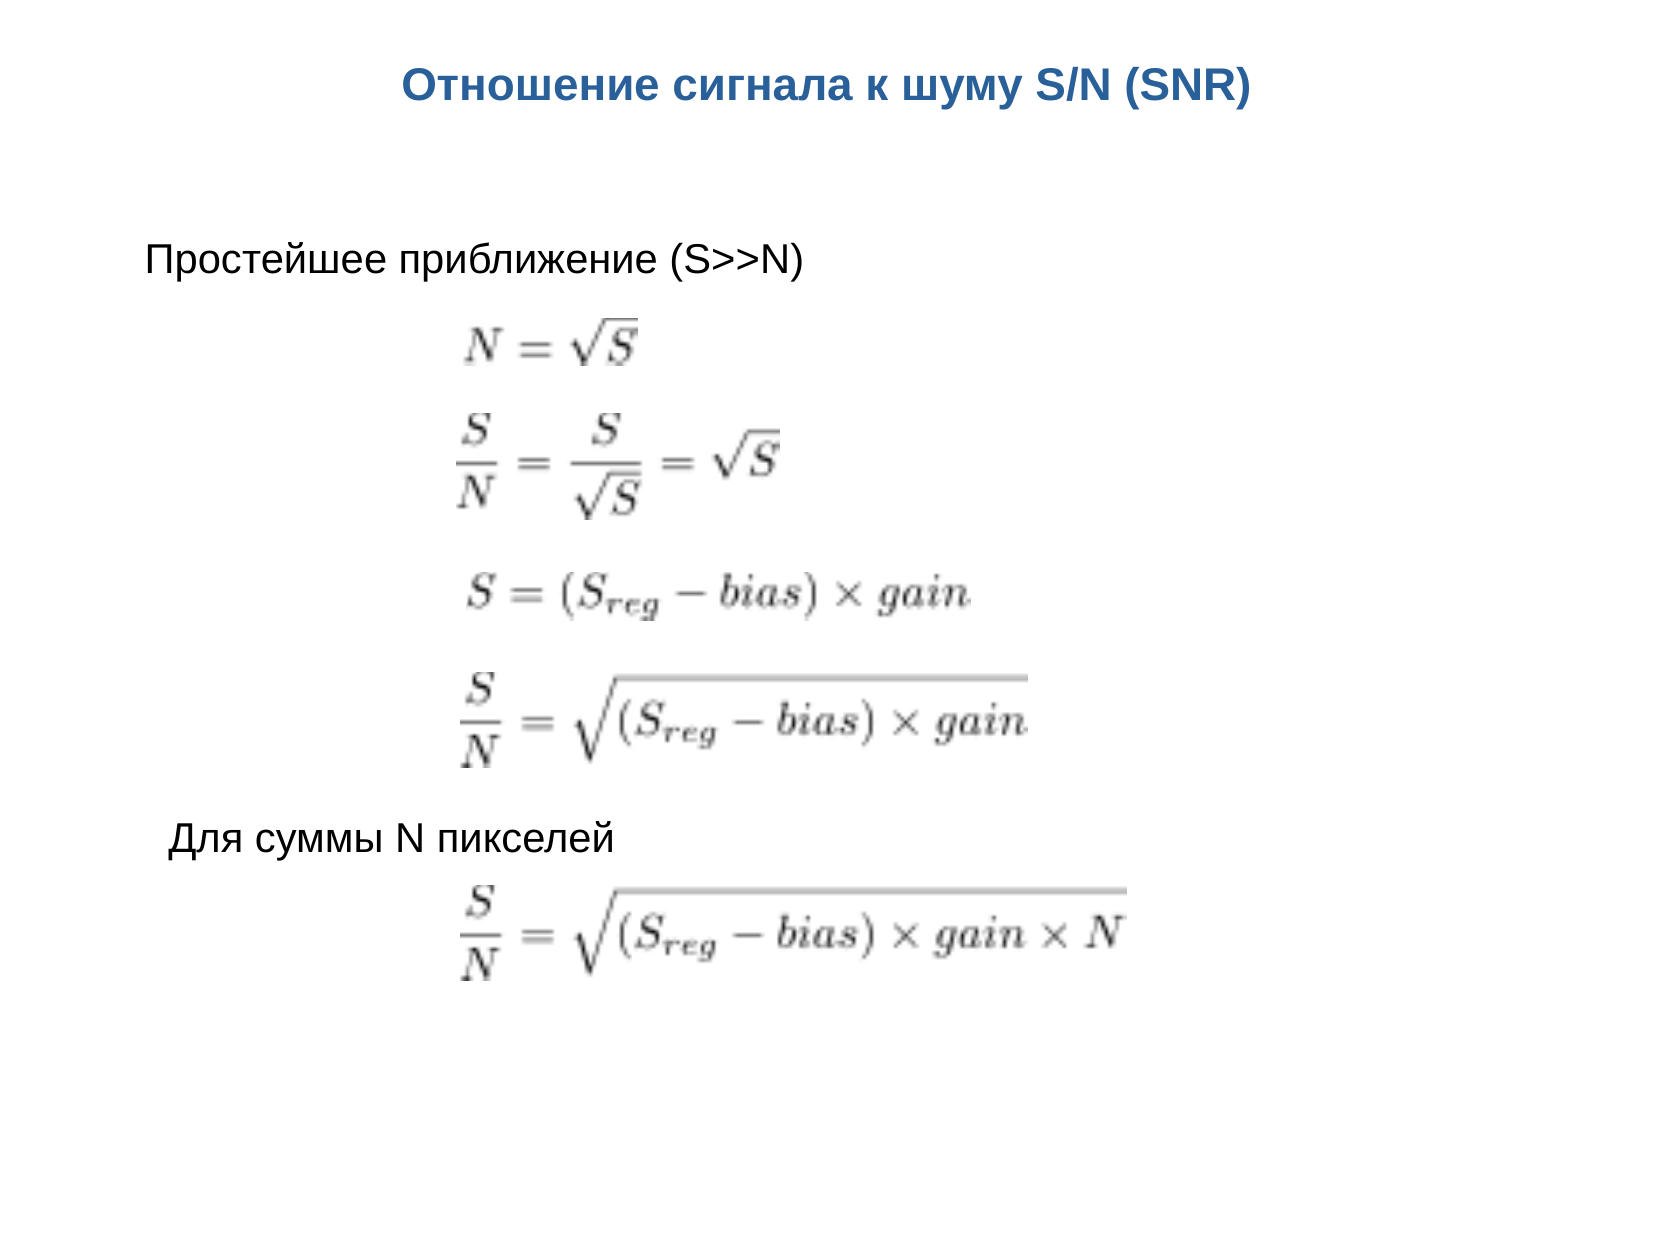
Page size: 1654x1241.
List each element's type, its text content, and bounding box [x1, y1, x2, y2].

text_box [460, 885, 1128, 981]
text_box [466, 572, 971, 621]
text_box Простейшее приближение (S>>N) [129, 224, 1193, 286]
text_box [456, 413, 780, 520]
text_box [463, 318, 639, 366]
text_box Для суммы N пикселей [153, 803, 815, 902]
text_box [460, 672, 1028, 768]
text_box Отношение сигнала к шуму S/N (SNR) [236, 47, 1418, 114]
